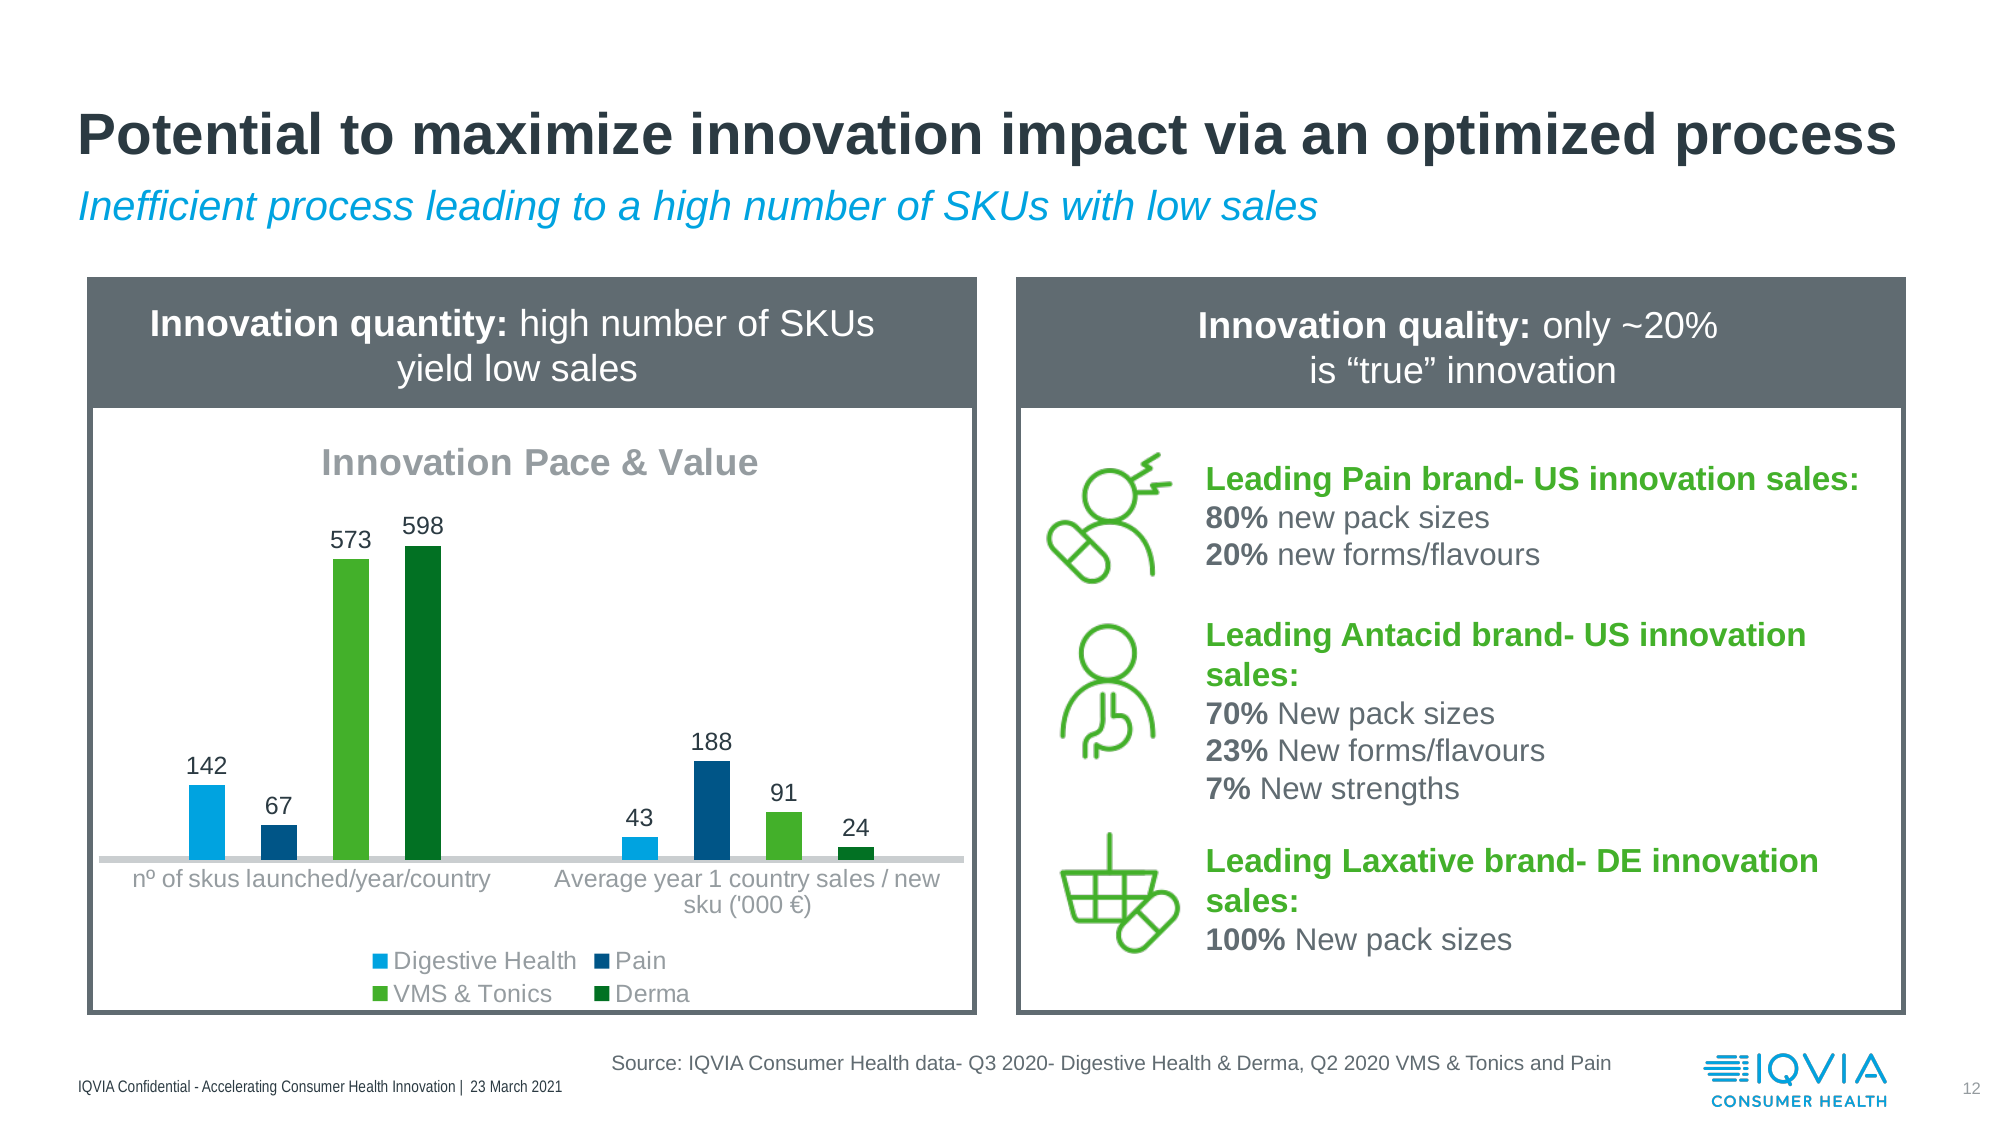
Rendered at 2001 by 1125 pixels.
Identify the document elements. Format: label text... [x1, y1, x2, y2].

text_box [89, 279, 975, 394]
chart [80, 394, 983, 1014]
footer IQVIA Confidential - Accelerating Consumer Health Innovation | 23 March 2021 [63, 1047, 1587, 1104]
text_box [1018, 279, 1904, 1013]
list Inefficient process leading to a high number of SKUs with low sales [63, 177, 1924, 244]
picture [1031, 443, 1185, 597]
picture [1673, 1023, 1917, 1125]
picture [1031, 614, 1185, 769]
picture [1043, 812, 1197, 966]
title Potential to maximize innovation impact via an optimized process [63, 48, 1924, 175]
text_box Source: IQVIA Consumer Health data- Q3 2020- Digestive Health & Derma, Q2 2020 VMS & Tonics and Pain [596, 1042, 1644, 1082]
